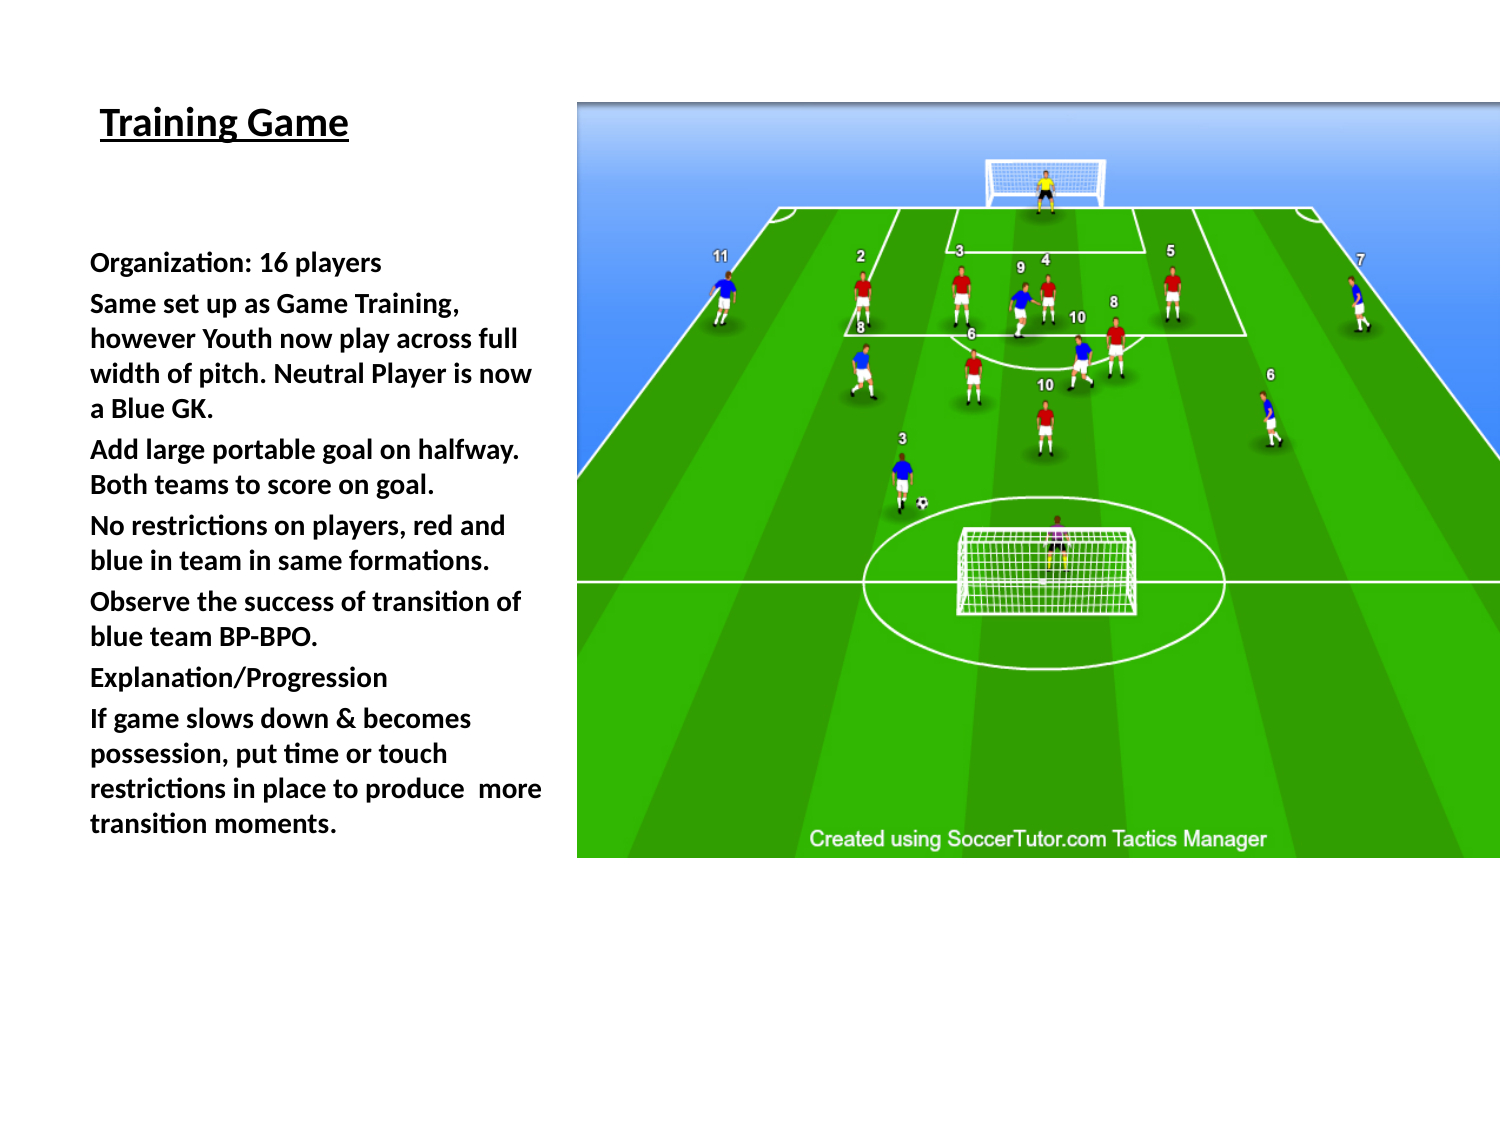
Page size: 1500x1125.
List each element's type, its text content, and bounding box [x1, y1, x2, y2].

list Organization: 16 players Same set up as Game Training, however Youth now play across full width of pitch. Neutral Player is now a Blue GK. Add large portable goal on halfway. Both teams to score on goal. No restrictions on players, red and blue in team in same formations. Observe the success of transition of blue team BP-BPO. Explanation/Progression If game slows down & becomes possession, put time or touch restrictions in place to produce more transition moments. [75, 235, 569, 1005]
title Training Game [75, 53, 569, 152]
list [576, 102, 1500, 858]
